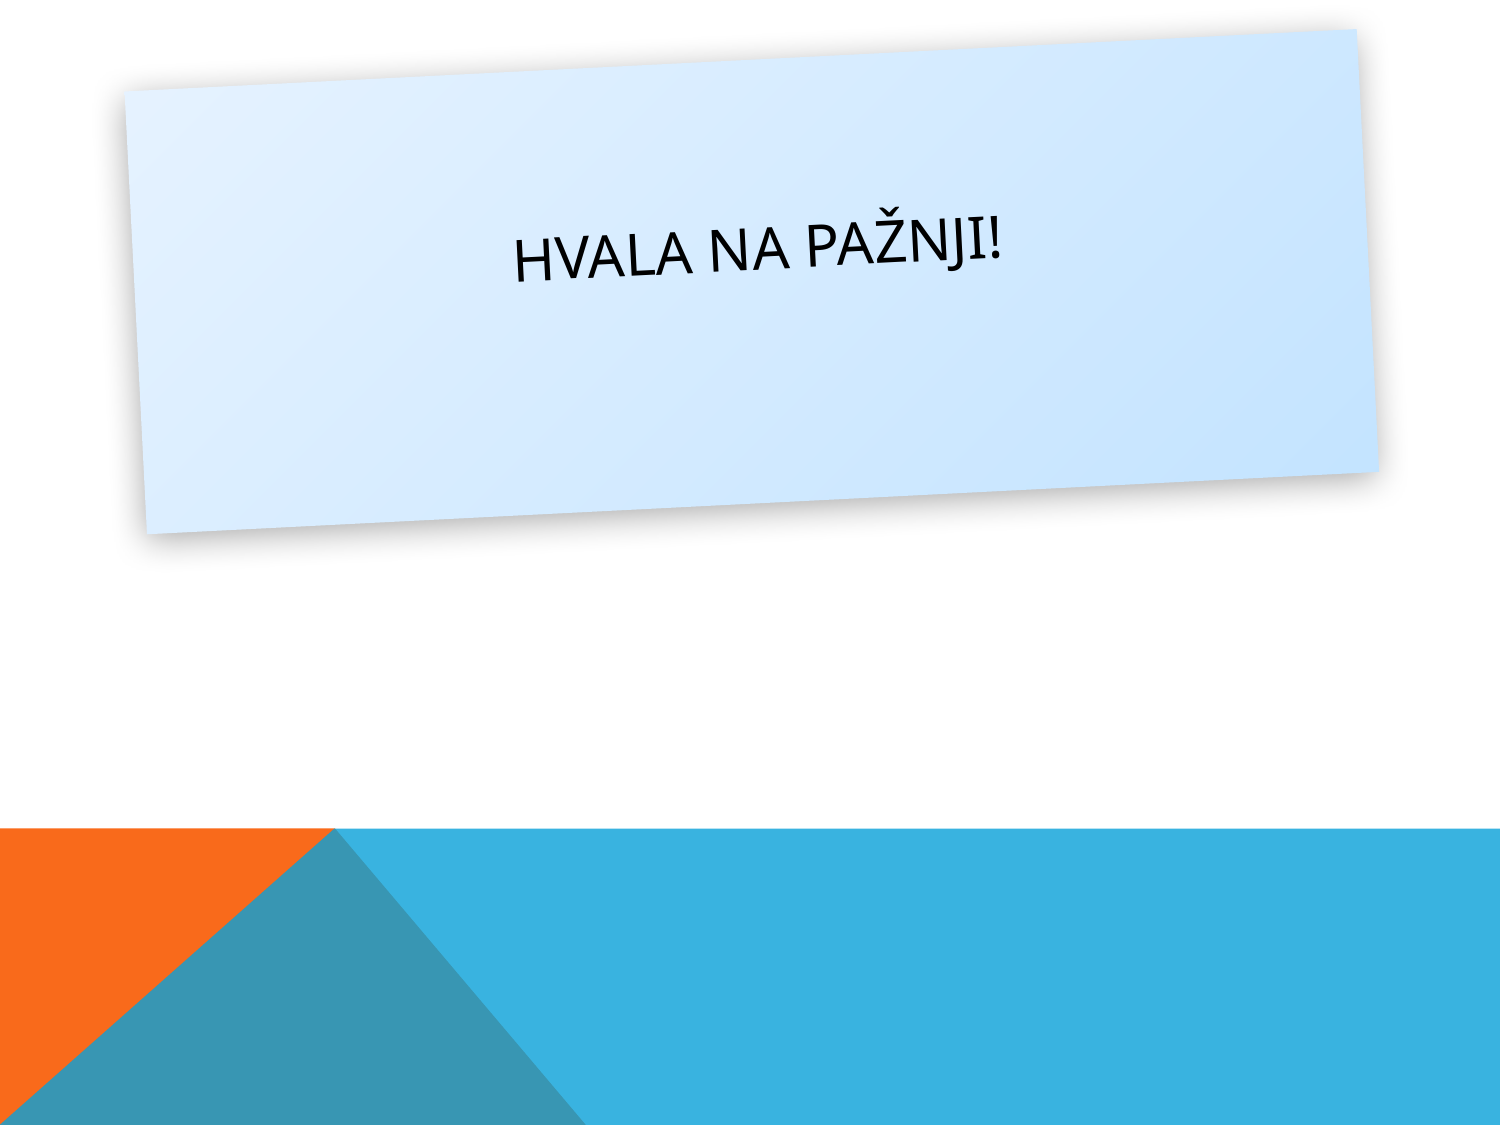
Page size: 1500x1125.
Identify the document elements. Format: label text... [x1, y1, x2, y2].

title Hvala na pažnji! [123, 28, 1380, 536]
